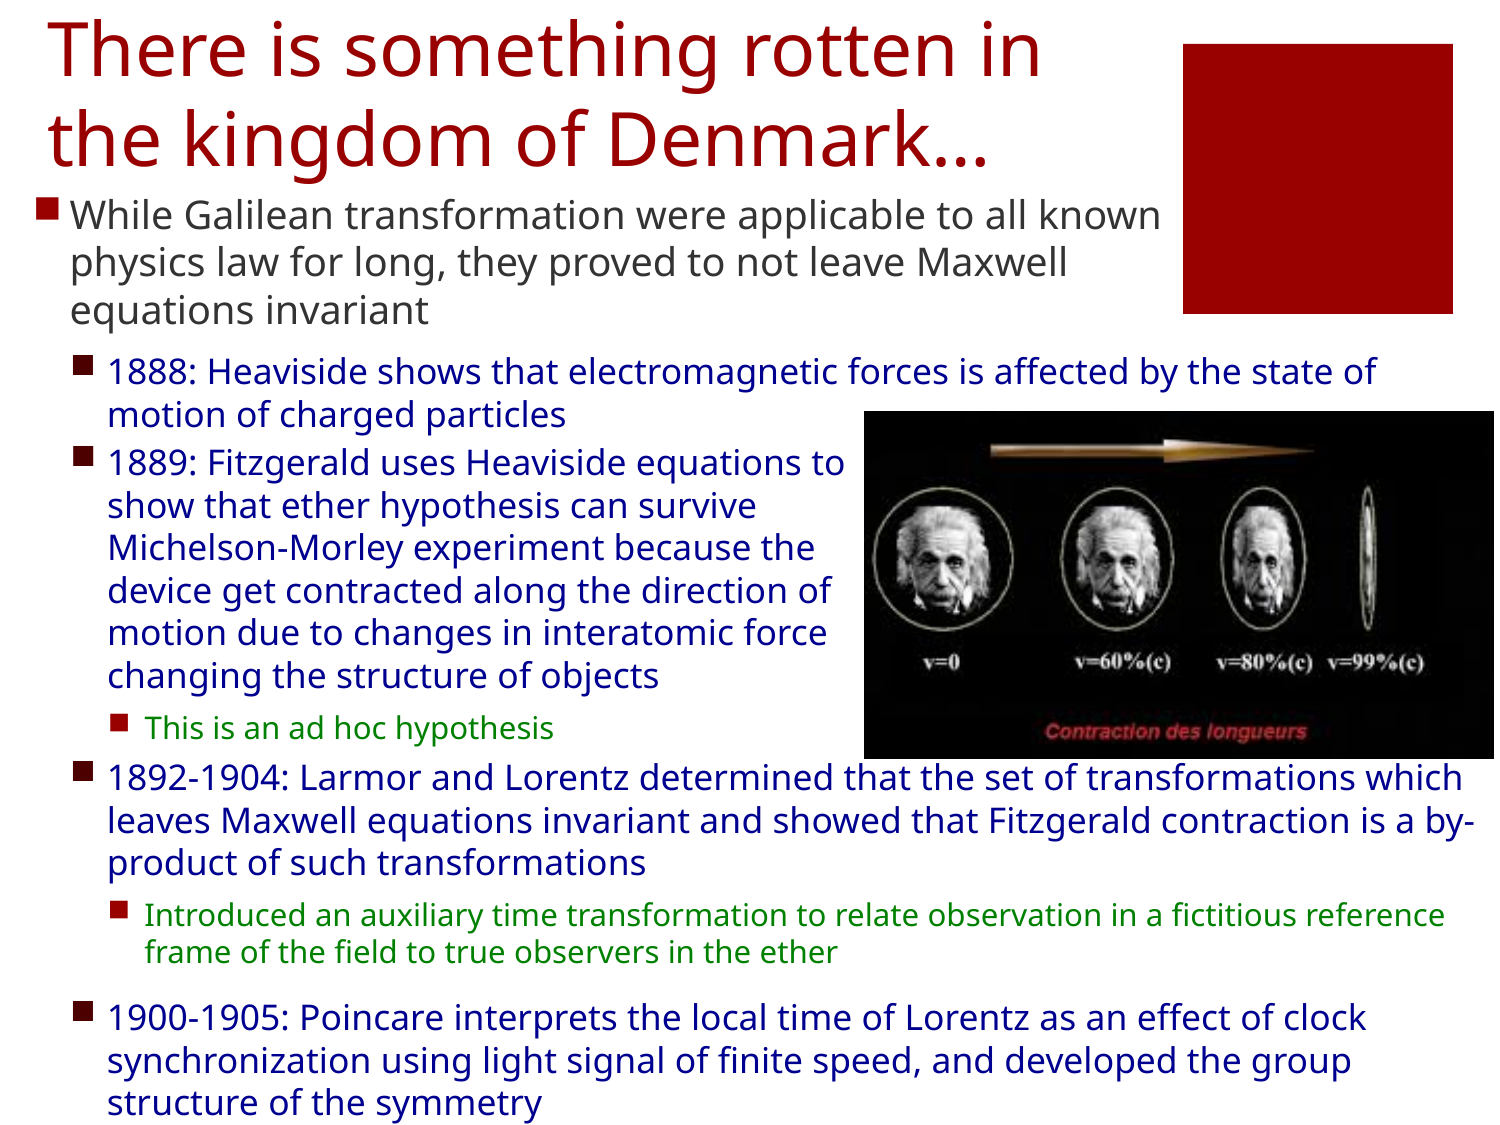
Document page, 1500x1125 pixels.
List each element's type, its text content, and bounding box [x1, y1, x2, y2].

title There is something rotten in the kingdom of Denmark… [32, 41, 1100, 182]
text_box 1888: Heaviside shows that electromagnetic forces is affected by the state of motion of charged particles [16, 341, 1492, 458]
picture [863, 410, 1495, 760]
text_box 1889: Fitzgerald uses Heaviside equations to show that ether hypothesis can survive Michelson-Morley experiment because the device get contracted along the direction of motion due to changes in interatomic force changing the structure of objects This is an ad hoc hypothesis [17, 432, 863, 747]
list While Galilean transformation were applicable to all known physics law for long, they proved to not leave Maxwell equations invariant [17, 182, 1201, 341]
text_box 1892-1904: Larmor and Lorentz determined that the set of transformations which leaves Maxwell equations invariant and showed that Fitzgerald contraction is a by-product of such transformations Introduced an auxiliary time transformation to relate observation in a fictitious reference frame of the field to true observers in the ether 1900-1905: Poincare interprets the local time of Lorentz as an effect of clock synchronization using light signal of finite speed, and developed the group structure of the symmetry [16, 747, 1492, 1125]
